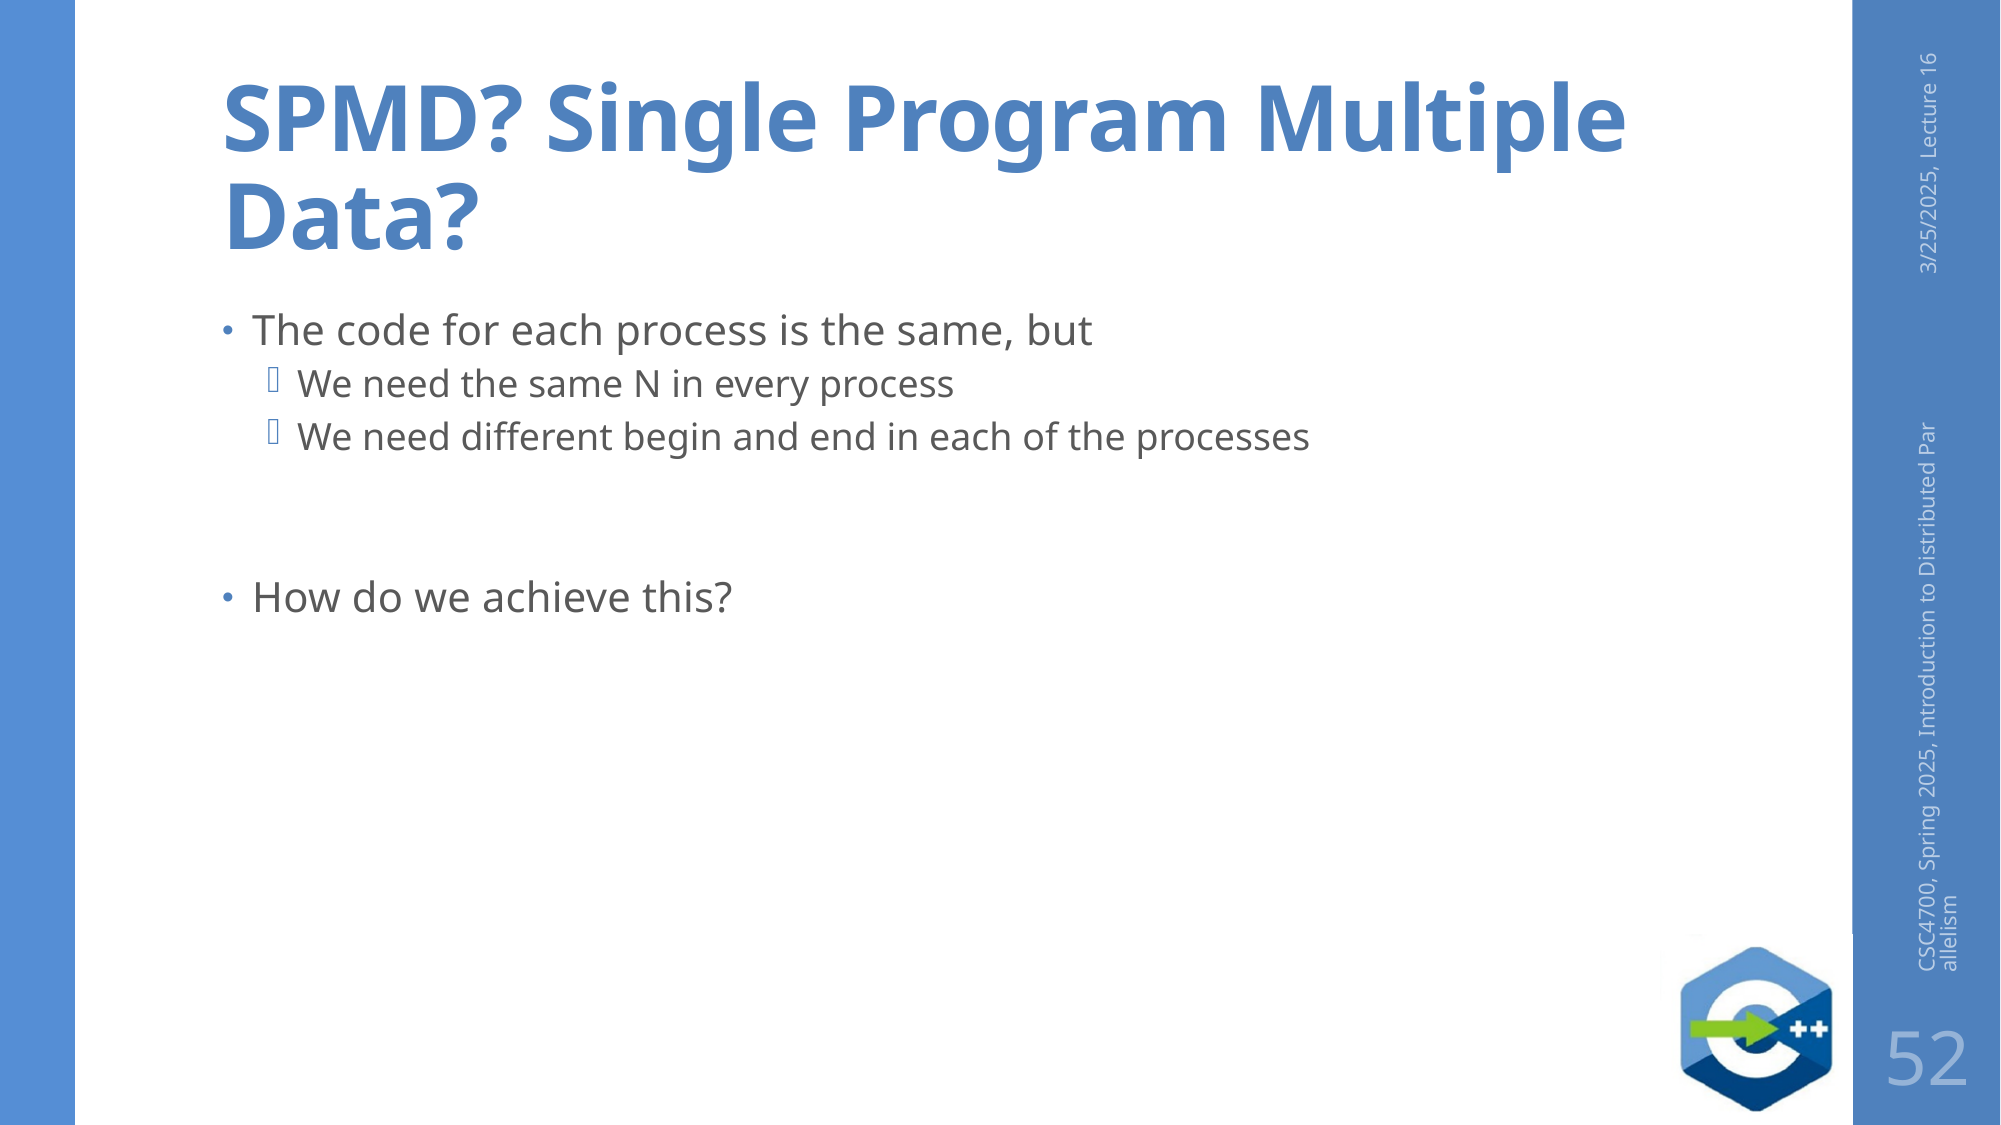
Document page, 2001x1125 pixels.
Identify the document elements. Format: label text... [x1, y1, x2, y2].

slide_number 52 [1852, 1012, 2000, 1110]
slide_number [1897, 37, 1958, 351]
title SPMD? Single Program Multiple Data? [206, 48, 1797, 278]
footer CSC4700, Spring 2025, Introduction to Distributed Parallelism [1897, 400, 1958, 988]
list The code for each process is the same, but We need the same N in every process We need different begin and end in each of the processes How do we achieve this? [206, 299, 1617, 1014]
picture [1660, 934, 1853, 1125]
